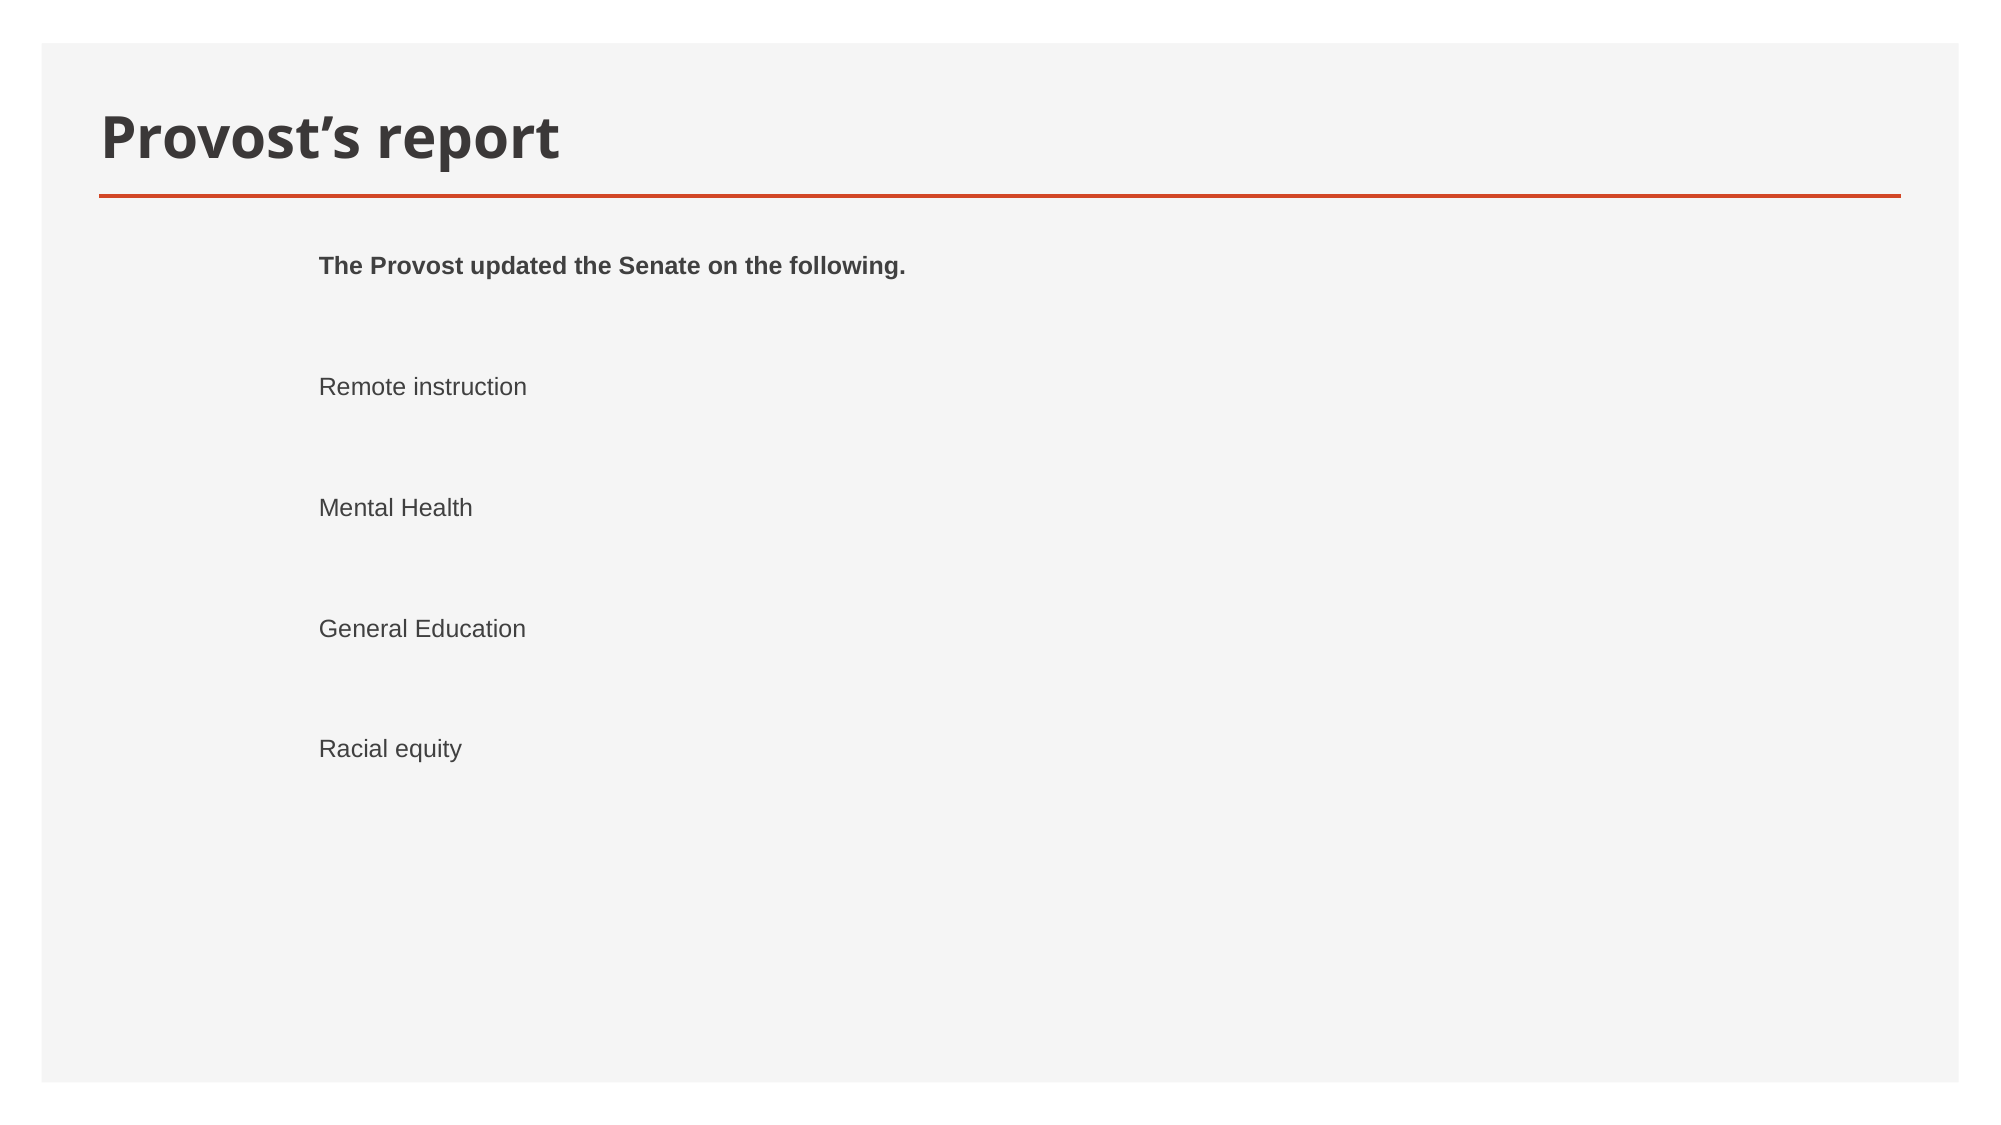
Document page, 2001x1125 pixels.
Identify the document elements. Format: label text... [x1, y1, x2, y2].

list The Provost updated the Senate on the following. Remote instruction Mental Health General Education Racial equity [228, 234, 1741, 1021]
title Provost’s report [85, 73, 1214, 179]
